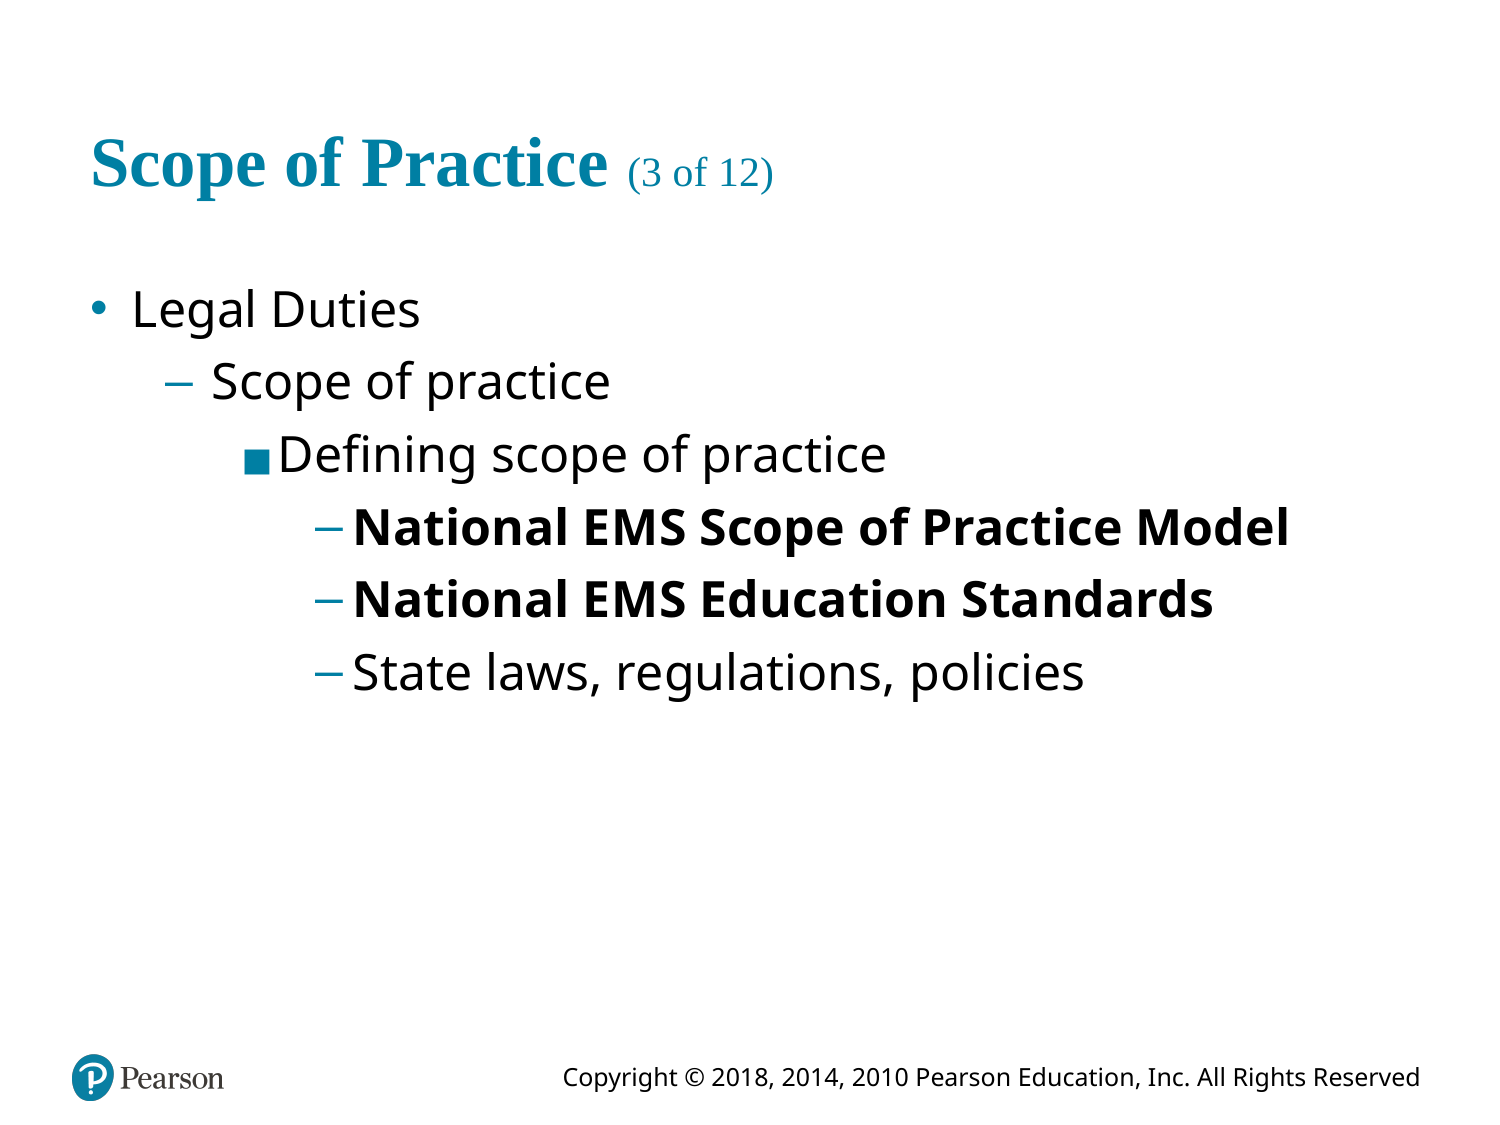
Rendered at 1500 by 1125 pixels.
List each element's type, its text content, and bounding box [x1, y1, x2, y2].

picture [72, 1087, 83, 1101]
title Scope of Practice (3 of 12) [75, 35, 1425, 216]
picture [80, 1063, 106, 1088]
list Legal Duties Scope of practice Defining scope of practice National E M S Scope of Practice Model National E M S Education Standards State laws, regulations, policies [75, 262, 1425, 720]
picture [72, 1054, 88, 1070]
picture [98, 1054, 224, 1101]
